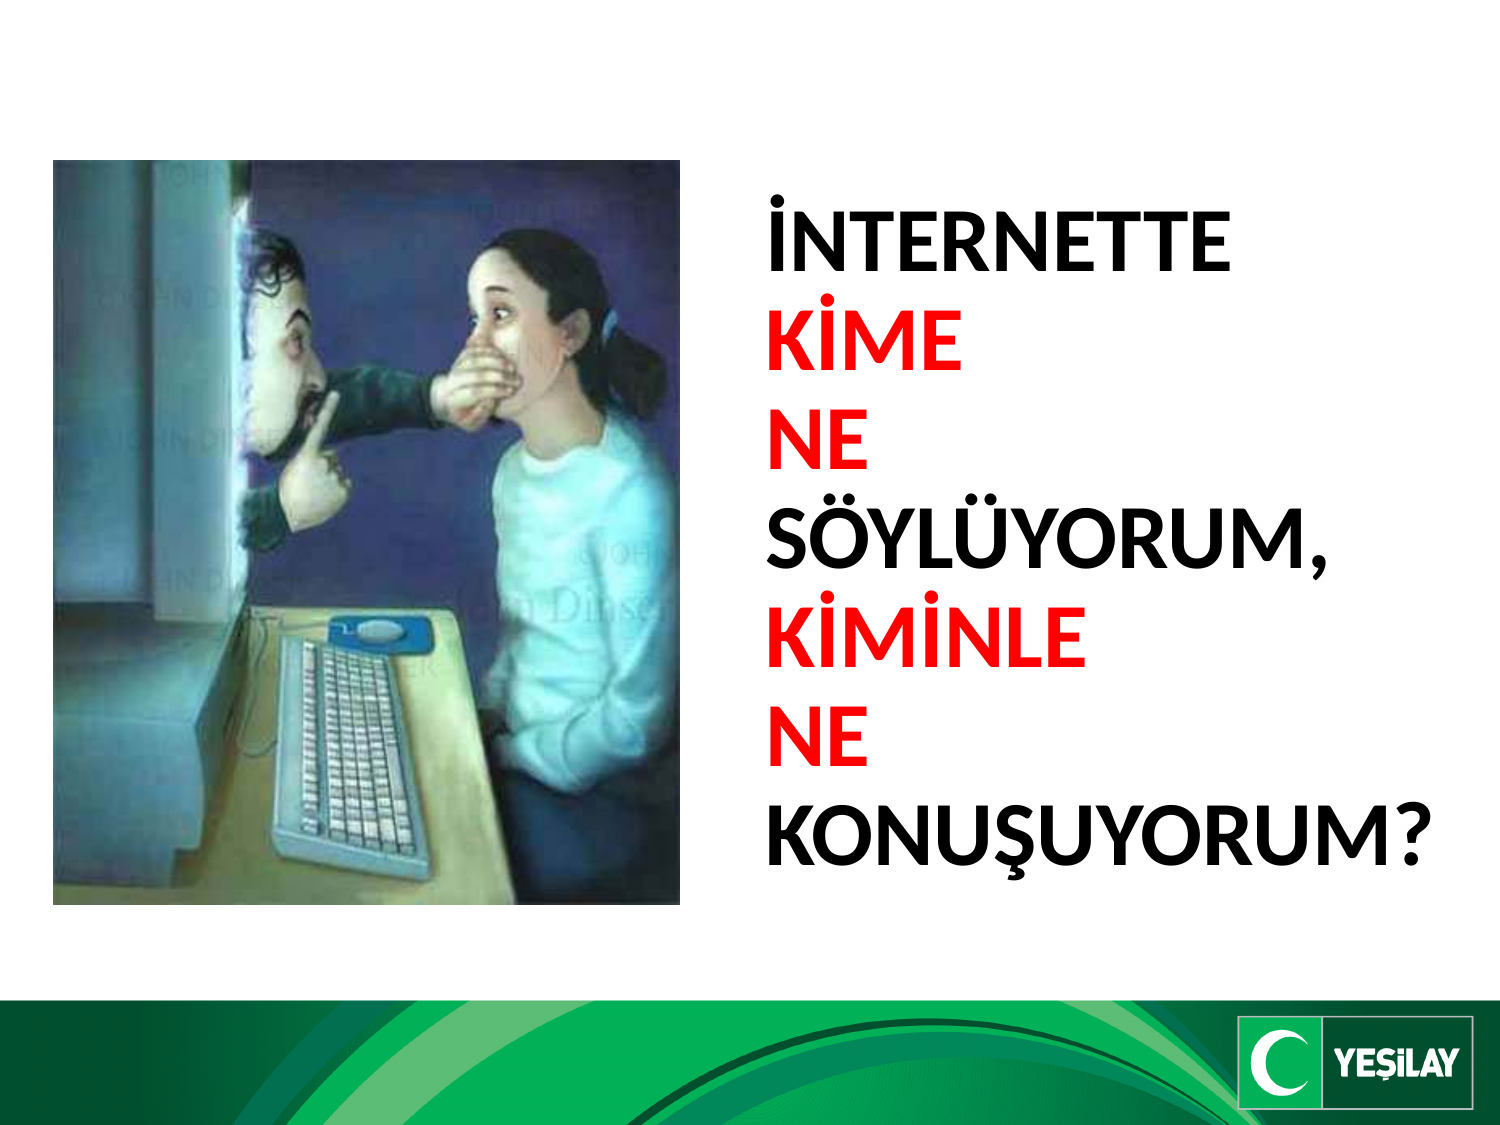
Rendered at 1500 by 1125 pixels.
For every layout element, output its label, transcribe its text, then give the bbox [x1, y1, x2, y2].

title İNTERNETTE KİME NE SÖYLÜYORUM, KİMİNLE NE KONUŞUYORUM? [750, 160, 1500, 917]
picture [0, 0, 1500, 1125]
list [53, 160, 680, 905]
